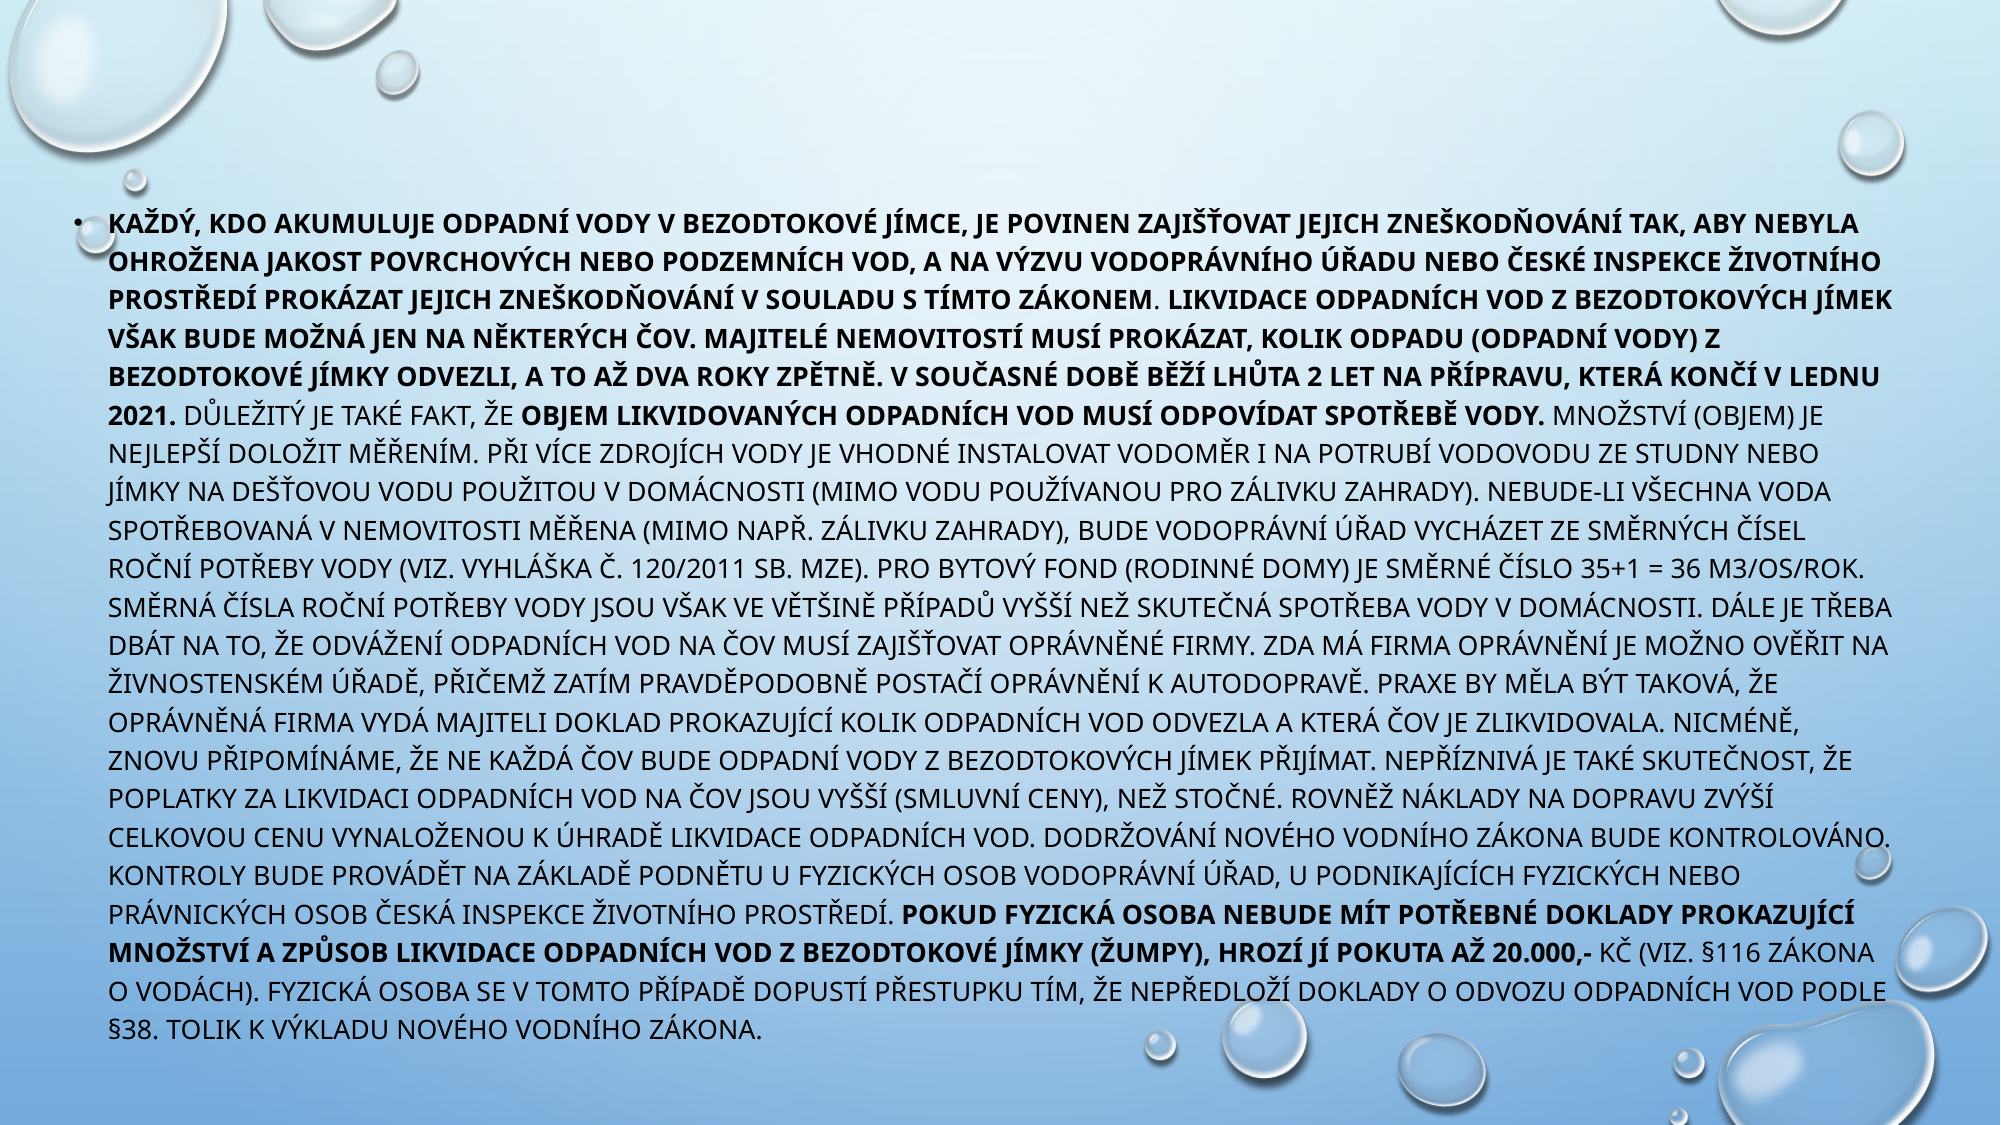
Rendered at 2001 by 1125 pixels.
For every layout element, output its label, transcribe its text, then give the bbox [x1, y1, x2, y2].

picture [0, 0, 2000, 1125]
list Každý, kdo akumuluje odpadní vody v bezodtokové jímce, je povinen zajišťovat jejich zneškodňování tak, aby nebyla ohrožena jakost povrchových nebo podzemních vod, a na výzvu vodoprávního úřadu nebo České inspekce životního prostředí prokázat jejich zneškodňování v souladu s tímto zákonem. Likvidace odpadních vod z bezodtokových jímek však bude možná jen na některých ČOV. Majitelé nemovitostí musí prokázat, kolik odpadu (odpadní vody) z bezodtokové jímky odvezli, a to až dva roky zpětně. V současné době běží lhůta 2 let na přípravu, která končí v lednu 2021. Důležitý je také fakt, že objem likvidovaných odpadních vod musí odpovídat spotřebě vody. Množství (objem) je nejlepší doložit měřením. Při více zdrojích vody je vhodné instalovat vodoměr i na potrubí vodovodu ze studny nebo jímky na dešťovou vodu použitou v domácnosti (mimo vodu používanou pro zálivku zahrady). Nebude-li všechna voda spotřebovaná v nemovitosti měřena (mimo např. zálivku zahrady), bude vodoprávní úřad vycházet ze směrných čísel roční potřeby vody (viz. vyhláška č. 120/2011 Sb. MZe). Pro bytový fond (rodinné domy) je směrné číslo 35+1 = 36 m3/os/rok. Směrná čísla roční potřeby vody jsou však ve většině případů vyšší než skutečná spotřeba vody v domácnosti. Dále je třeba dbát na to, že odvážení odpadních vod na ČOV musí zajišťovat oprávněné firmy. Zda má firma oprávnění je možno ověřit na Živnostenském úřadě, přičemž zatím pravděpodobně postačí oprávnění k autodopravě. Praxe by měla být taková, že oprávněná firma vydá majiteli doklad prokazující kolik odpadních vod odvezla a která ČOV je zlikvidovala. Nicméně, znovu připomínáme, že ne každá ČOV bude odpadní vody z bezodtokových jímek přijímat. Nepříznivá je také skutečnost, že poplatky za likvidaci odpadních vod na ČOV jsou vyšší (smluvní ceny), než stočné. Rovněž náklady na dopravu zvýší celkovou cenu vynaloženou k úhradě likvidace odpadních vod. Dodržování nového vodního zákona bude kontrolováno. Kontroly bude provádět na základě podnětu u fyzických osob vodoprávní úřad, u podnikajících fyzických nebo právnických osob Česká inspekce životního prostředí. Pokud fyzická osoba nebude mít potřebné doklady prokazující množství a způsob likvidace odpadních vod z bezodtokové jímky (žumpy), hrozí jí pokuta až 20.000,- Kč (viz. §116 zákona o vodách). Fyzická osoba se v tomto případě dopustí přestupku tím, že nepředloží doklady o odvozu odpadních vod podle §38. Tolik k výkladu nového vodního zákona. [58, 192, 1912, 1071]
